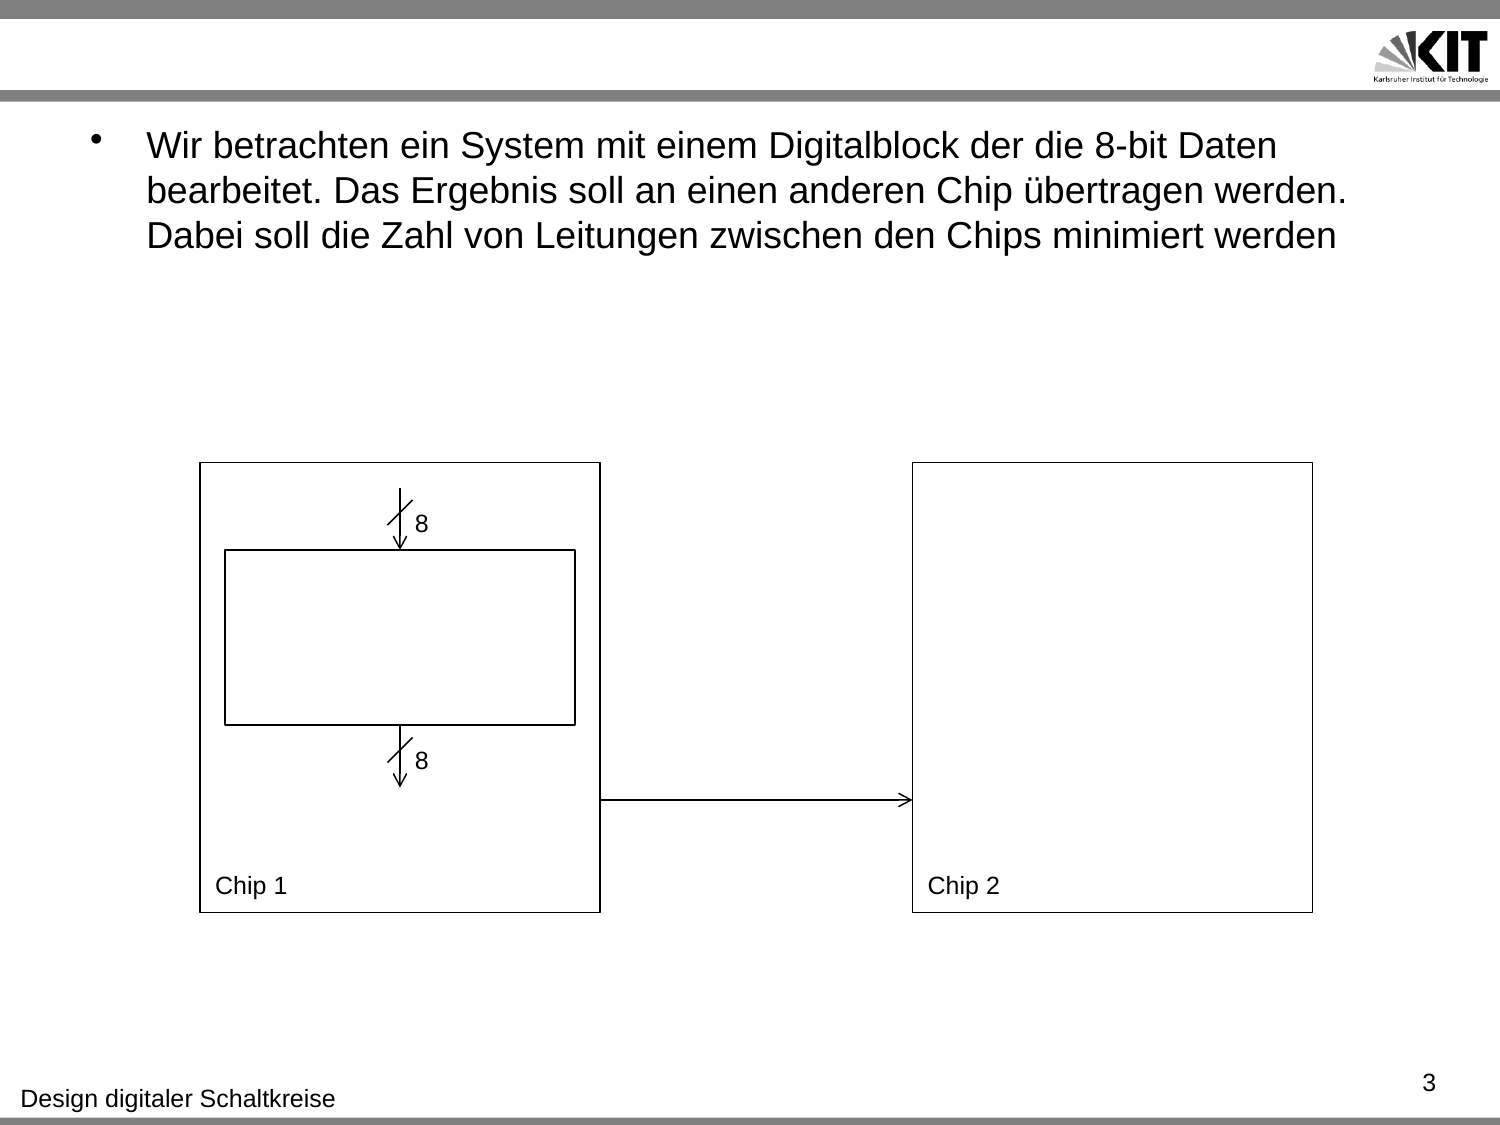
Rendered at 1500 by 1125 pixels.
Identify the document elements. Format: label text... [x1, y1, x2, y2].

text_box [387, 499, 413, 526]
text_box [912, 462, 1313, 913]
text_box [200, 462, 600, 913]
picture [1374, 31, 1488, 83]
text_box [225, 549, 575, 725]
text_box Chip 1 [200, 862, 303, 908]
text_box Chip 2 [912, 862, 1015, 908]
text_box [387, 737, 413, 763]
slide_number 3 [1364, 1058, 1495, 1094]
list Wir betrachten ein System mit einem Digitalblock der die 8-bit Daten bearbeitet. Das Ergebnis soll an einen anderen Chip übertragen werden. Dabei soll die Zahl von Leitungen zwischen den Chips minimiert werden [75, 113, 1425, 263]
